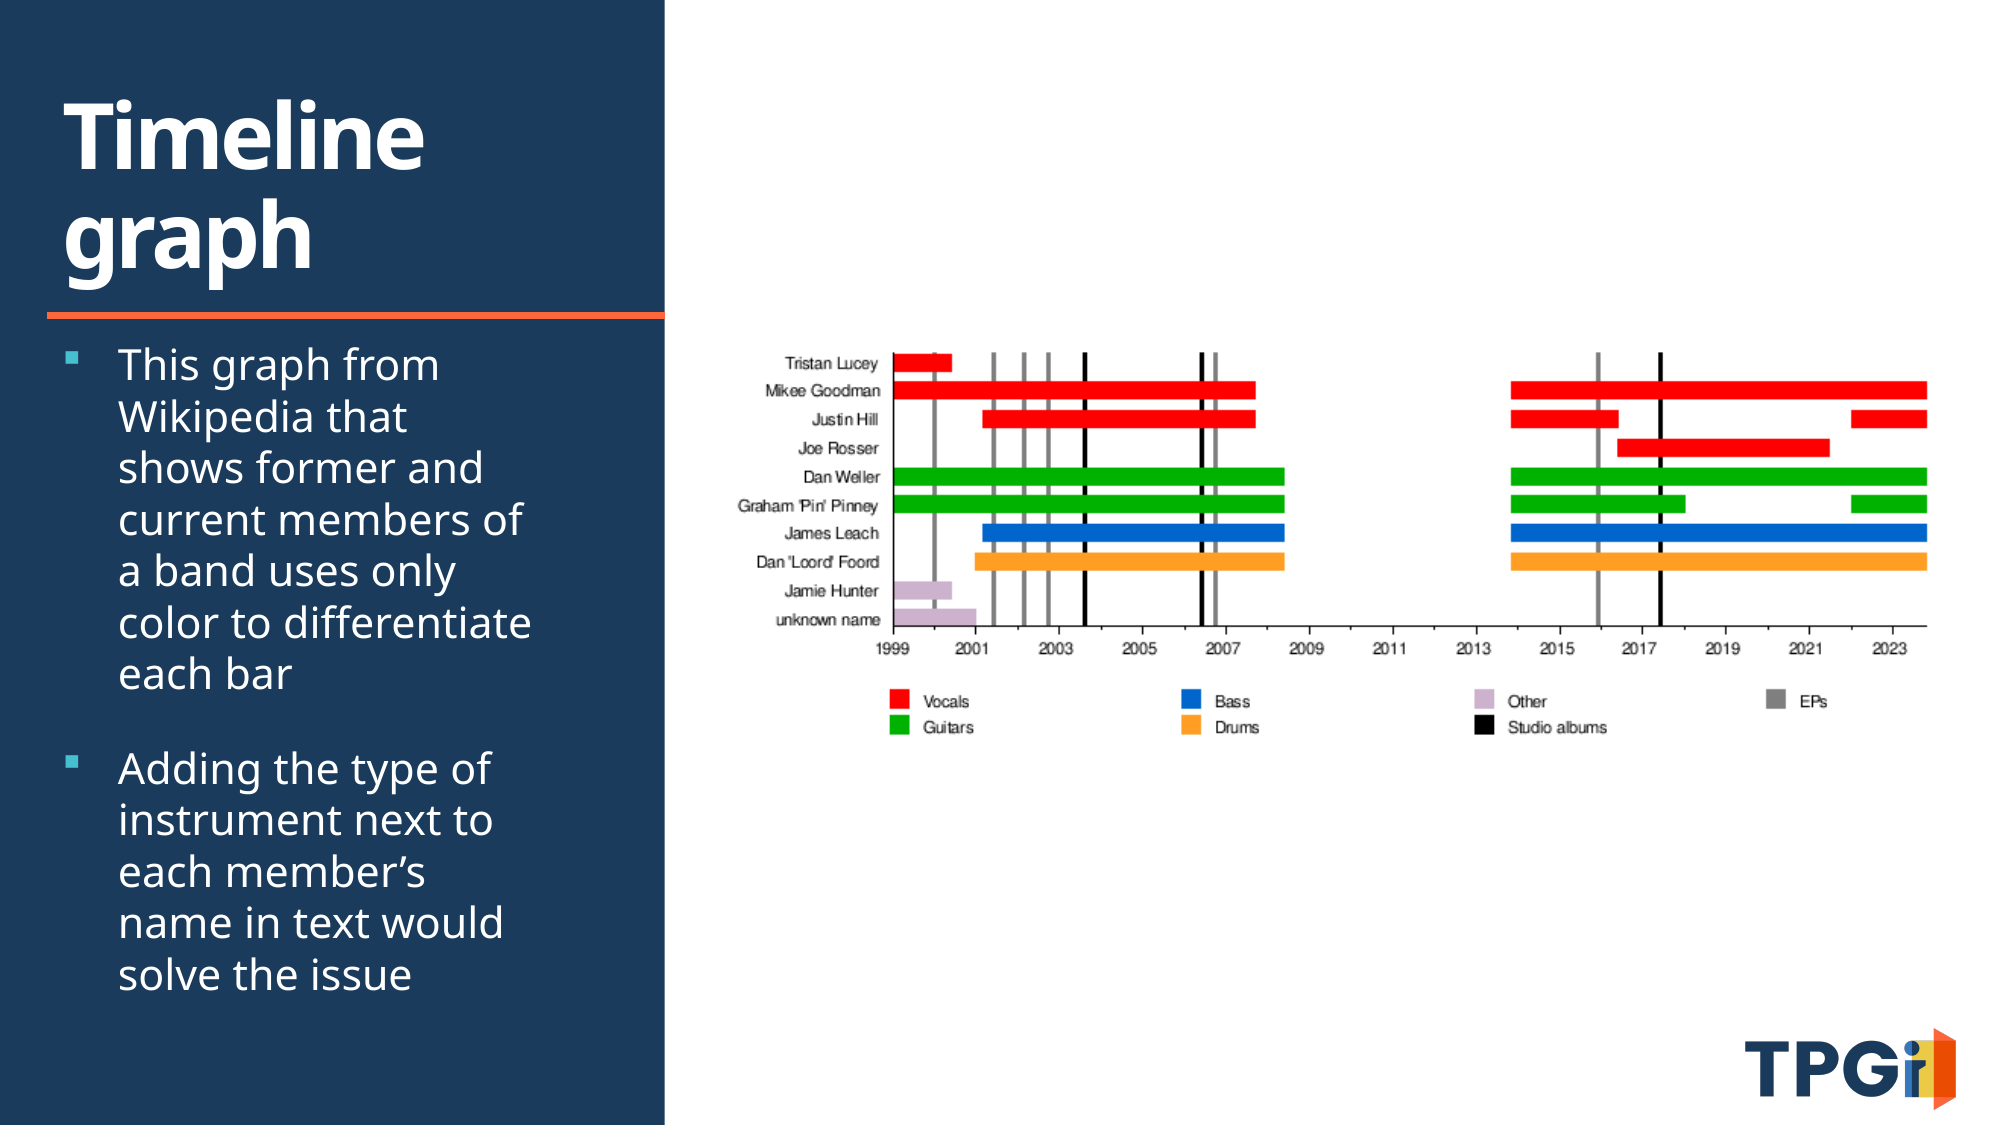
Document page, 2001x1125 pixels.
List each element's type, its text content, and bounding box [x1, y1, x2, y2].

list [726, 345, 1941, 747]
picture [1745, 1028, 1956, 1110]
list This graph from Wikipedia that shows former and current members of a band uses only color to differentiate each bar Adding the type of instrument next to each member’s name in text would solve the issue [47, 330, 557, 1014]
title Timeline graph [47, 77, 557, 296]
